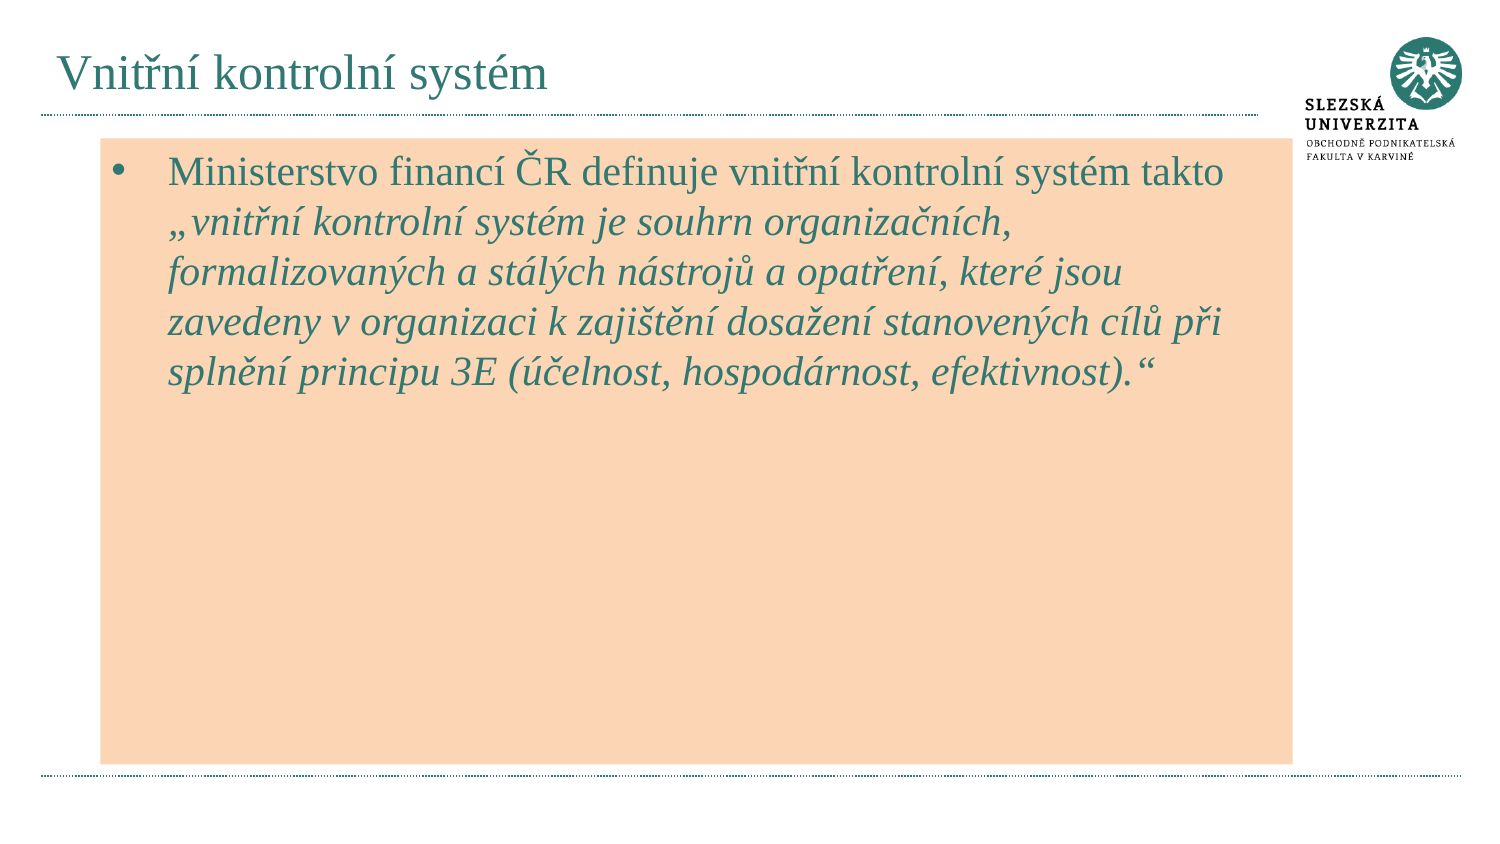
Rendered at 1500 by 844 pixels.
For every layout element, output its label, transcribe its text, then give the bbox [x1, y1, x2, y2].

title Vnitřní kontrolní systém [41, 32, 1247, 116]
text_box Ministerstvo financí ČR definuje vnitřní kontrolní systém takto „vnitřní kontrolní systém je souhrn organizačních, formalizovaných a stálých nástrojů a opatření, které jsou zavedeny v organizaci k zajištění dosažení stanovených cílů při splnění principu 3E (účelnost, hospodárnost, efektivnost).“ [100, 138, 1293, 765]
picture [1305, 37, 1462, 160]
